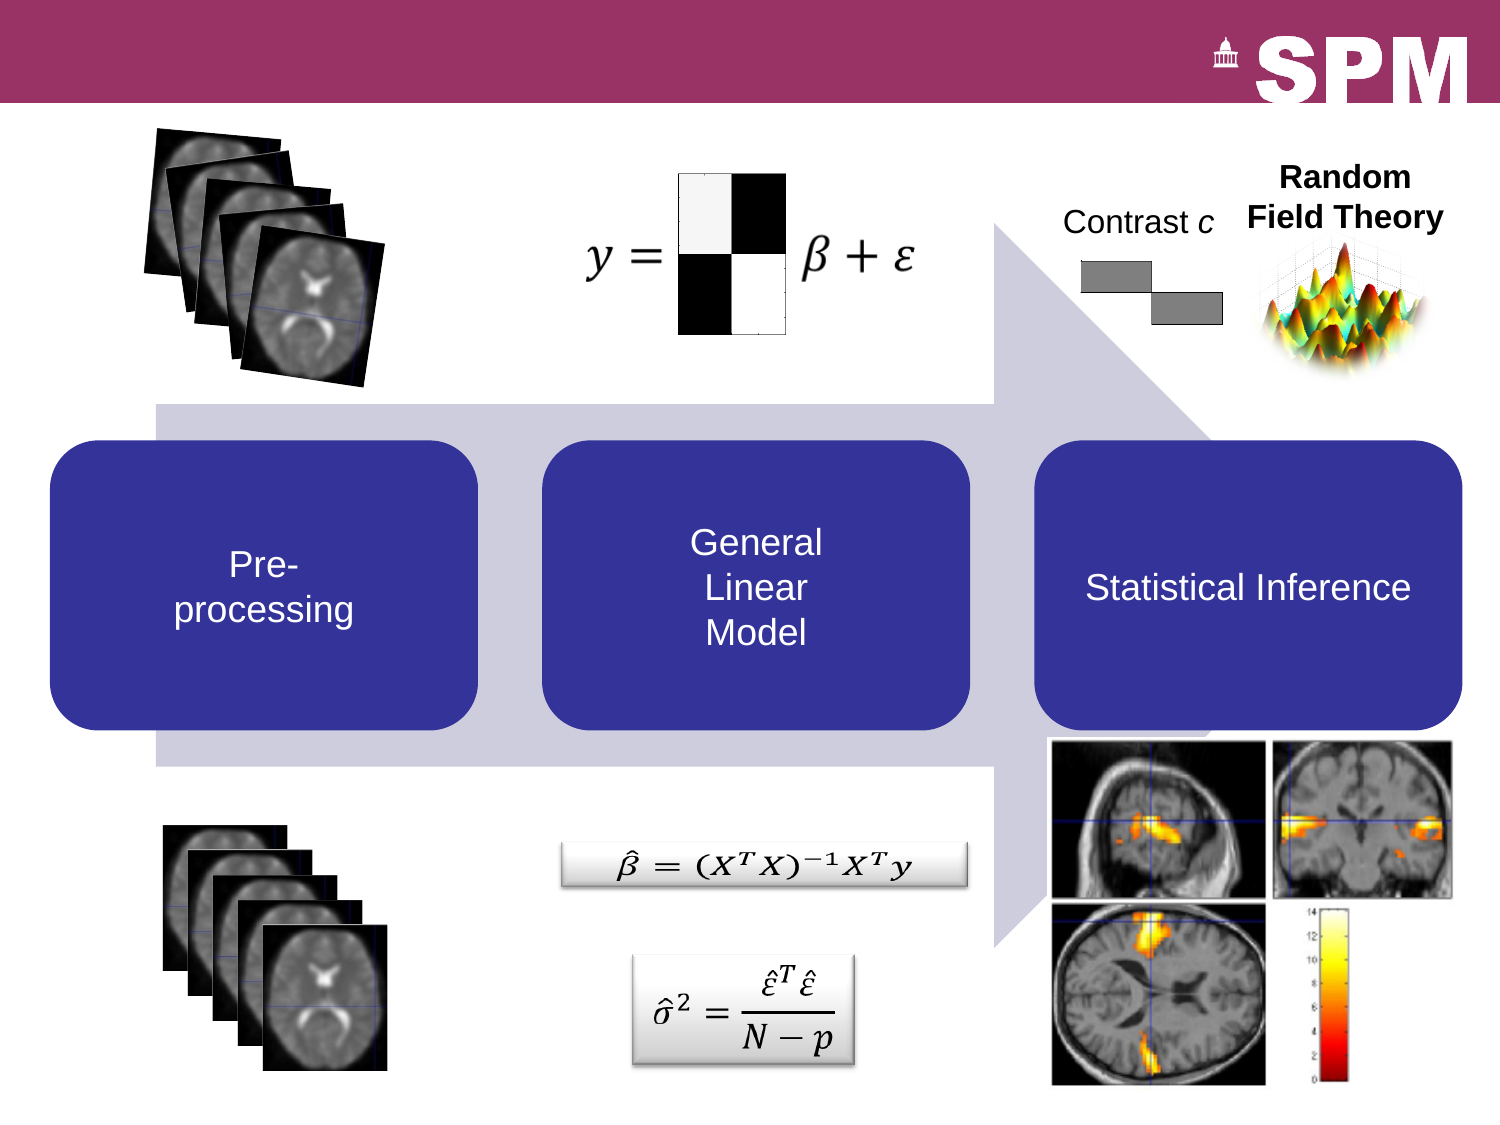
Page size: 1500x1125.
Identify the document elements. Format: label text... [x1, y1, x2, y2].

picture [0, 0, 1500, 113]
picture [162, 824, 388, 1071]
picture [1241, 222, 1438, 386]
picture [148, 127, 376, 380]
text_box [49, 222, 1463, 949]
text_box Random Field Theory [1232, 147, 1460, 222]
text_box [624, 955, 875, 1075]
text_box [562, 172, 941, 336]
picture [1046, 737, 1460, 1091]
text_box Contrast c [1048, 192, 1230, 221]
